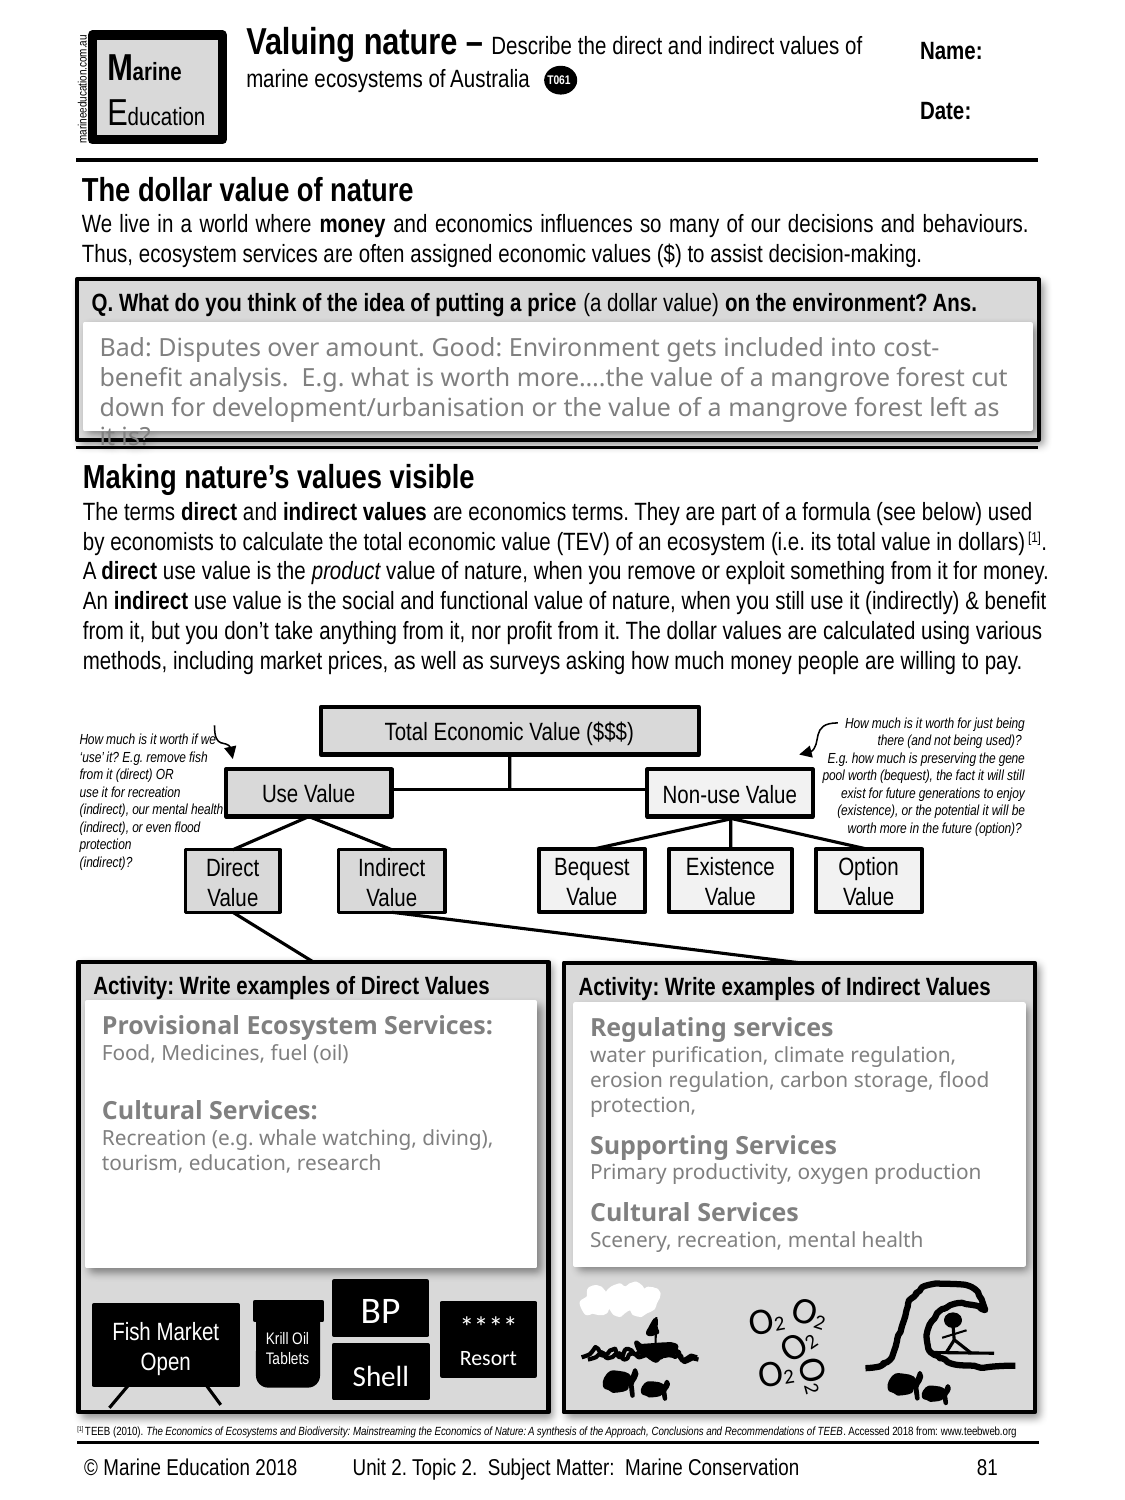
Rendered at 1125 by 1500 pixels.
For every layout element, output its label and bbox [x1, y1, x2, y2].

text_box [231, 10, 1098, 132]
text_box [67, 0, 1046, 275]
text_box [75, 277, 1041, 442]
text_box [62, 705, 1076, 1500]
text_box [68, 447, 1071, 683]
